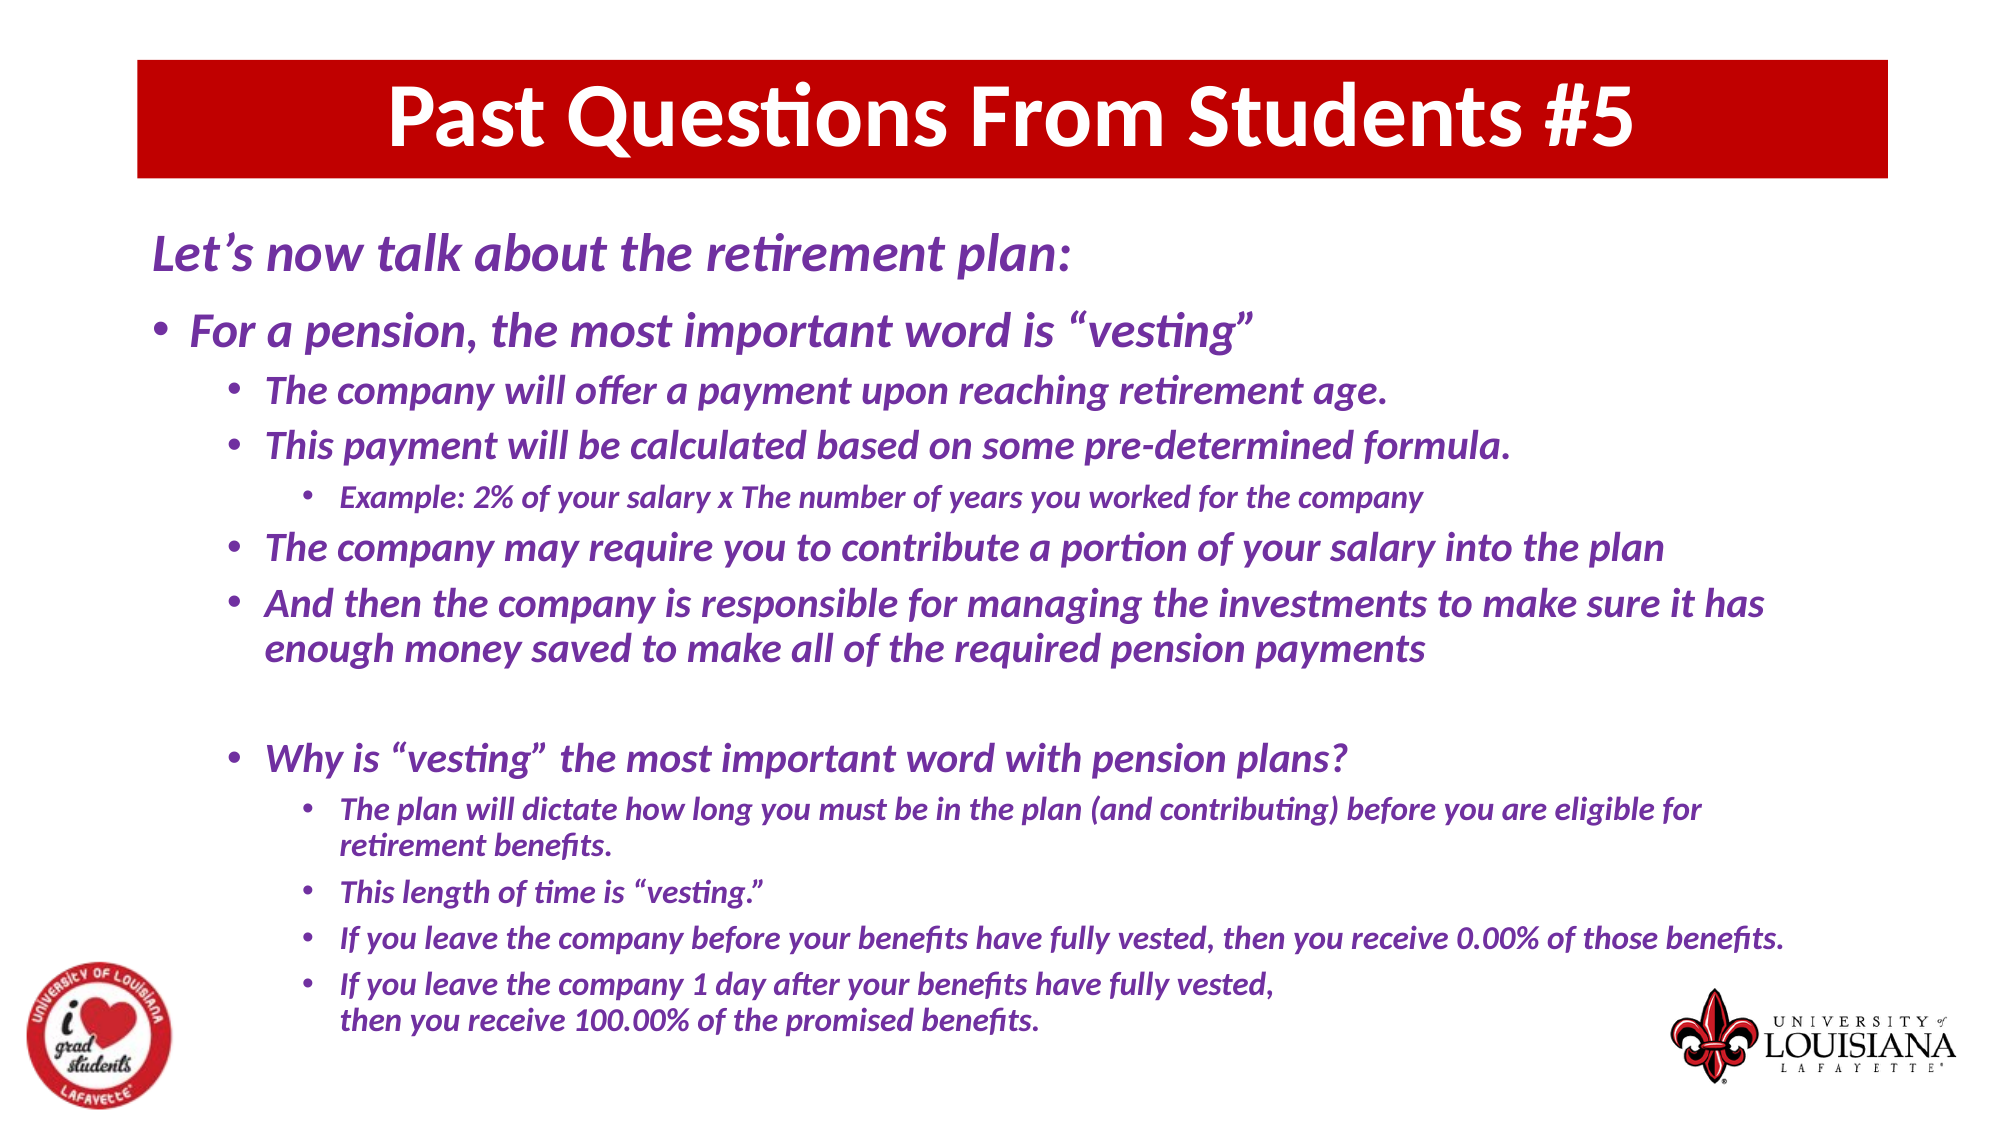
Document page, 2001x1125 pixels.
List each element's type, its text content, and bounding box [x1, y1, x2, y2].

picture [4, 950, 197, 1122]
text_box Past Questions From Students #5 [137, 59, 1888, 179]
picture [1657, 977, 1982, 1091]
text_box Let’s now talk about the retirement plan: For a pension, the most important word is “vesting” The company will offer a payment upon reaching retirement age. This payment will be calculated based on some pre-determined formula. Example: 2% of your salary x The number of years you worked for the company The company may require you to contribute a portion of your salary into the plan And then the company is responsible for managing the investments to make sure it has enough money saved to make all of the required pension payments Why is “vesting” the most important word with pension plans? The plan will dictate how long you must be in the plan (and contributing) before you are eligible for retirement benefits. This length of time is “vesting.” If you leave the company before your benefits have fully vested, then you receive 0.00% of those benefits. If you leave the company 1 day after your benefits have fully vested, then you receive 100.00% of the promised benefits. [137, 217, 1863, 1014]
